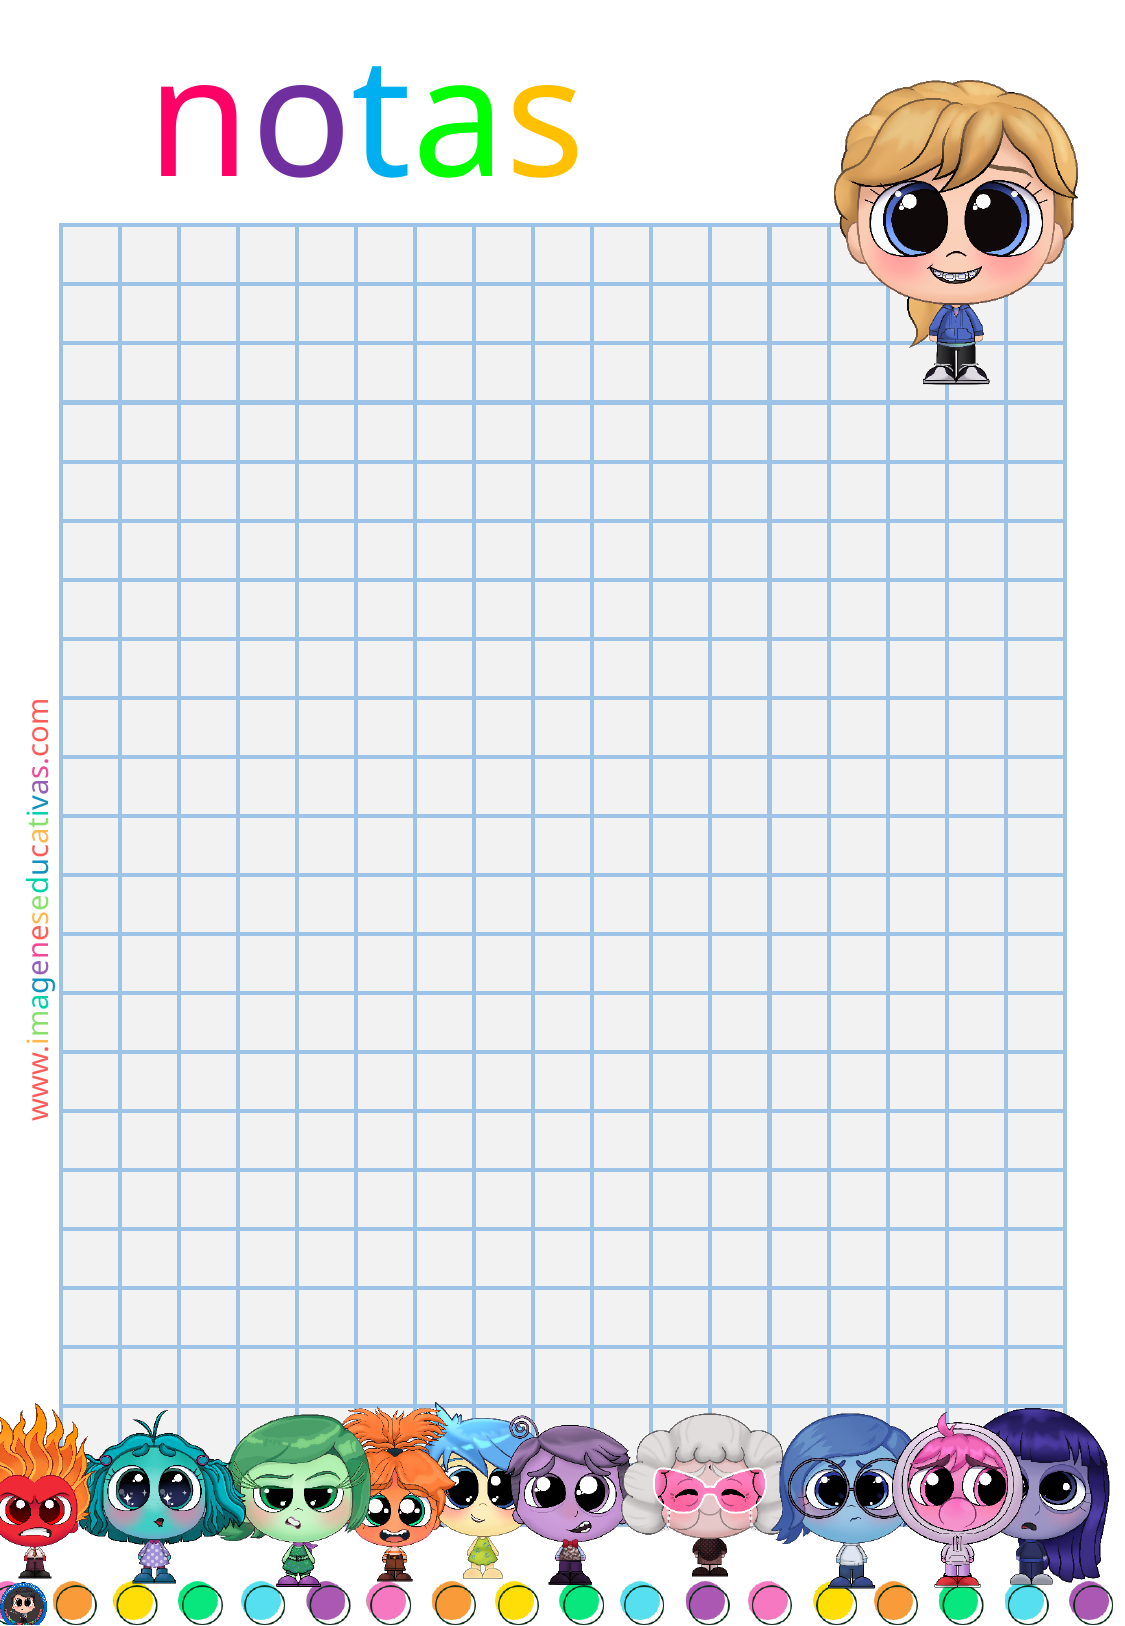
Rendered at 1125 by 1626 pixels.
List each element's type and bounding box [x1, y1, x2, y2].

table_cell [831, 936, 886, 991]
table_cell [476, 641, 531, 696]
table_cell [594, 1349, 649, 1404]
table_cell [1008, 700, 1063, 755]
table_cell [122, 1113, 177, 1168]
table_cell [358, 523, 413, 578]
table_cell [181, 1113, 236, 1168]
table_cell [772, 936, 827, 991]
table_cell [358, 1054, 413, 1109]
table_cell [358, 936, 413, 991]
table_cell [181, 641, 236, 696]
table_cell [417, 700, 472, 755]
table_cell [653, 1054, 708, 1109]
table_header [122, 227, 177, 282]
table_cell [476, 405, 531, 460]
table_cell [1008, 995, 1063, 1050]
table_cell [299, 405, 354, 460]
table_cell [299, 700, 354, 755]
table_cell [63, 1290, 118, 1345]
table_cell [417, 641, 472, 696]
table_cell [712, 1172, 767, 1227]
table_cell [299, 995, 354, 1050]
table_cell [949, 464, 1004, 519]
table_cell [772, 995, 827, 1050]
table_cell [831, 405, 886, 460]
table_cell [417, 405, 472, 460]
table_cell [535, 582, 590, 637]
table_header [181, 227, 236, 282]
table_cell [299, 877, 354, 932]
table_cell [772, 877, 827, 932]
table_cell [831, 389, 886, 400]
table_cell [890, 818, 945, 873]
table_header [358, 227, 413, 282]
table_cell [240, 877, 295, 932]
table_cell [653, 582, 708, 637]
table_cell [712, 995, 767, 1050]
table_cell [122, 1054, 177, 1109]
table_cell [712, 1349, 767, 1404]
table_cell [122, 700, 177, 755]
table_header [594, 227, 649, 282]
table_cell [358, 700, 413, 755]
table_cell [949, 1054, 1004, 1109]
table_cell [181, 582, 236, 637]
table_cell [122, 1172, 177, 1227]
table_cell [772, 759, 827, 814]
table_cell [712, 1054, 767, 1109]
table_cell [594, 1172, 649, 1227]
table_cell [949, 818, 1004, 873]
table_cell [772, 286, 827, 341]
table_cell [653, 1231, 708, 1286]
table_cell [358, 818, 413, 873]
table_cell [417, 464, 472, 519]
table_cell [1008, 1054, 1063, 1109]
table_cell [181, 405, 236, 460]
table_cell [594, 1231, 649, 1286]
table_cell [772, 1349, 827, 1404]
table_cell [358, 1290, 413, 1345]
table_cell [653, 345, 708, 400]
table_cell [831, 641, 886, 696]
table_cell [122, 818, 177, 873]
table_cell [949, 582, 1004, 637]
table_cell [358, 995, 413, 1050]
table_cell [240, 582, 295, 637]
table_cell [417, 1349, 472, 1401]
table_cell [63, 877, 118, 932]
table_cell [712, 286, 767, 341]
table_cell [240, 995, 295, 1050]
table_cell [949, 1290, 1004, 1345]
table_header [240, 227, 295, 282]
table_cell [122, 877, 177, 932]
table_cell [63, 641, 118, 696]
table_cell [772, 1290, 827, 1345]
table_cell [358, 464, 413, 519]
table_cell [653, 700, 708, 755]
table_cell [476, 700, 531, 755]
table_cell [358, 345, 413, 400]
table_cell [181, 523, 236, 578]
table_cell [476, 877, 531, 932]
table_cell [181, 995, 236, 1050]
table_cell [831, 700, 886, 755]
text_box [11, 683, 62, 1137]
table_cell [299, 1113, 354, 1168]
table_cell [63, 1054, 118, 1109]
table_header [63, 227, 118, 282]
table_cell [122, 345, 177, 400]
table_cell [772, 345, 827, 400]
table_cell [358, 759, 413, 814]
table_cell [240, 286, 295, 341]
table_cell [63, 405, 118, 460]
table_cell [63, 1231, 118, 1286]
table_cell [63, 759, 118, 814]
table_cell [831, 1172, 886, 1227]
table_cell [831, 523, 886, 578]
table_cell [594, 818, 649, 873]
table_cell [535, 1054, 590, 1109]
table_cell [417, 995, 472, 1050]
table_cell [949, 877, 1004, 932]
table_cell [299, 464, 354, 519]
table_cell [535, 286, 590, 341]
table_cell [949, 523, 1004, 578]
table_cell [535, 1290, 590, 1345]
table_cell [417, 759, 472, 814]
table_header [476, 227, 531, 282]
table_cell [594, 405, 649, 460]
table_cell [358, 582, 413, 637]
table_cell [299, 1172, 354, 1227]
table_cell [949, 389, 1004, 400]
table_cell [535, 1349, 590, 1404]
table_cell [299, 523, 354, 578]
table_cell [772, 1054, 827, 1109]
table_cell [299, 936, 354, 991]
table_cell [535, 759, 590, 814]
table_cell [653, 1113, 708, 1168]
table_cell [653, 995, 708, 1050]
table_cell [1008, 1113, 1063, 1168]
table_cell [240, 700, 295, 755]
table_cell [358, 877, 413, 932]
table_cell [653, 1172, 708, 1227]
table_cell [772, 405, 827, 460]
table_cell [535, 523, 590, 578]
table_cell [417, 523, 472, 578]
table_cell [1008, 1172, 1063, 1227]
table_cell [712, 877, 767, 932]
table_cell [772, 1172, 827, 1227]
table_cell [890, 759, 945, 814]
table_cell [122, 464, 177, 519]
table_cell [240, 1349, 295, 1404]
table_cell [653, 464, 708, 519]
table_cell [358, 1113, 413, 1168]
table_cell [181, 1172, 236, 1227]
table_cell [594, 877, 649, 932]
table_cell [594, 641, 649, 696]
table_cell [594, 1054, 649, 1109]
table_cell [240, 1290, 295, 1345]
table_cell [240, 936, 295, 991]
table_cell [299, 286, 354, 341]
table_cell [417, 345, 472, 400]
table_cell [949, 759, 1004, 814]
table_cell [653, 641, 708, 696]
table_cell [476, 759, 531, 814]
table_cell [181, 877, 236, 932]
table_cell [535, 995, 590, 1050]
table_cell [63, 464, 118, 519]
table_cell [535, 1231, 590, 1286]
table_cell [772, 1113, 827, 1168]
table_cell [535, 405, 590, 460]
table_cell [594, 1290, 649, 1345]
table_cell [712, 405, 767, 460]
table_cell [122, 286, 177, 341]
table_cell [417, 286, 472, 341]
table_cell [358, 1172, 413, 1227]
table_cell [594, 1113, 649, 1168]
table_cell [358, 1231, 413, 1286]
table_cell [594, 523, 649, 578]
table_header [417, 227, 472, 282]
table_cell [299, 582, 354, 637]
table_cell [476, 582, 531, 637]
table_cell [949, 995, 1004, 1050]
table_cell [299, 1349, 354, 1404]
table_cell [476, 1290, 531, 1345]
table_cell [712, 818, 767, 873]
table_cell [476, 1349, 531, 1401]
table_cell [1008, 405, 1063, 460]
table_cell [1008, 1290, 1063, 1345]
table_cell [181, 1054, 236, 1109]
table_cell [831, 759, 886, 814]
table_cell [831, 995, 886, 1050]
table_cell [712, 1290, 767, 1345]
table_cell [476, 345, 531, 400]
table_cell [712, 1113, 767, 1168]
table_cell [890, 936, 945, 991]
table_cell [831, 877, 886, 932]
table_cell [1008, 1231, 1063, 1286]
table_cell [535, 877, 590, 932]
table_cell [417, 1054, 472, 1109]
table_cell [594, 936, 649, 991]
table_cell [831, 1231, 886, 1286]
table_cell [890, 700, 945, 755]
table_cell [772, 1231, 827, 1286]
table_cell [63, 818, 118, 873]
table_cell [358, 641, 413, 696]
table_cell [594, 700, 649, 755]
table_cell [476, 995, 531, 1050]
table_cell [890, 1113, 945, 1168]
table_cell [122, 1231, 177, 1286]
table_cell [476, 936, 531, 991]
table_header [299, 227, 354, 282]
table_cell [831, 818, 886, 873]
table_cell [240, 1054, 295, 1109]
table_cell [299, 1290, 354, 1345]
table_cell [831, 1290, 886, 1345]
table_cell [890, 995, 945, 1050]
table_cell [653, 405, 708, 460]
table_cell [299, 759, 354, 814]
table_cell [1008, 818, 1063, 873]
table_cell [890, 1054, 945, 1109]
table_cell [63, 286, 118, 341]
table_cell [63, 582, 118, 637]
table_cell [890, 641, 945, 696]
table_cell [594, 582, 649, 637]
table_cell [122, 1349, 177, 1404]
table_cell [594, 759, 649, 814]
table_cell [653, 877, 708, 932]
table_cell [240, 405, 295, 460]
table_cell [476, 1172, 531, 1227]
table_cell [358, 286, 413, 341]
table_cell [535, 345, 590, 400]
table_cell [831, 1113, 886, 1168]
table_cell [240, 1231, 295, 1286]
table_cell [181, 759, 236, 814]
table_cell [712, 936, 767, 991]
table_cell [181, 286, 236, 341]
table_cell [949, 1172, 1004, 1227]
table_cell [594, 995, 649, 1050]
table_cell [890, 1349, 945, 1404]
table_cell [890, 464, 945, 519]
table_cell [831, 582, 886, 637]
table_cell [1008, 1349, 1063, 1404]
table_cell [63, 1113, 118, 1168]
table_cell [63, 1349, 118, 1404]
table_cell [653, 936, 708, 991]
table_cell [122, 405, 177, 460]
table_cell [594, 345, 649, 400]
table_cell [63, 995, 118, 1050]
table_cell [299, 345, 354, 400]
table_cell [594, 464, 649, 519]
table_cell [299, 641, 354, 696]
table_cell [122, 641, 177, 696]
table_cell [122, 523, 177, 578]
table_cell [417, 877, 472, 932]
table_cell [535, 818, 590, 873]
table_cell [772, 582, 827, 637]
table_cell [653, 818, 708, 873]
table_cell [712, 1231, 767, 1286]
table_cell [358, 1349, 413, 1404]
table_cell [240, 523, 295, 578]
table_cell [240, 818, 295, 873]
table_cell [476, 523, 531, 578]
table_cell [831, 1349, 886, 1404]
table_cell [712, 759, 767, 814]
table_cell [890, 405, 945, 460]
table_cell [949, 1113, 1004, 1168]
table_cell [535, 641, 590, 696]
table_cell [299, 1231, 354, 1286]
table_cell [240, 1172, 295, 1227]
table_cell [594, 286, 649, 341]
table_cell [535, 1172, 590, 1227]
table_cell [417, 1290, 472, 1345]
table_cell [772, 464, 827, 519]
table_cell [1008, 582, 1063, 637]
table_cell [535, 464, 590, 519]
table_cell [63, 523, 118, 578]
table_cell [122, 759, 177, 814]
table_cell [890, 582, 945, 637]
table_cell [476, 1231, 531, 1286]
table_cell [949, 1349, 1004, 1404]
table_header [772, 227, 827, 282]
table_cell [949, 641, 1004, 696]
table_cell [949, 700, 1004, 755]
table_cell [1008, 389, 1063, 400]
table_header [653, 227, 708, 282]
table_cell [476, 464, 531, 519]
table_cell [890, 1172, 945, 1227]
table_cell [63, 700, 118, 755]
table_cell [476, 818, 531, 873]
table_cell [772, 641, 827, 696]
table_cell [1008, 936, 1063, 991]
table_cell [653, 1349, 708, 1404]
table_cell [299, 818, 354, 873]
table_cell [63, 936, 118, 991]
table_cell [890, 1290, 945, 1345]
table_cell [181, 1231, 236, 1286]
table_cell [63, 1172, 118, 1227]
table_cell [122, 995, 177, 1050]
table_cell [949, 936, 1004, 991]
table_cell [712, 523, 767, 578]
table_cell [181, 464, 236, 519]
table_cell [181, 818, 236, 873]
table_cell [63, 345, 118, 400]
table_cell [417, 582, 472, 637]
table_cell [890, 523, 945, 578]
table_cell [949, 1231, 1004, 1286]
table_cell [653, 759, 708, 814]
table_cell [712, 345, 767, 400]
table_cell [1008, 464, 1063, 519]
table_cell [949, 405, 1004, 460]
table_cell [831, 464, 886, 519]
table_cell [772, 700, 827, 755]
table_header [712, 227, 767, 282]
table_cell [417, 1172, 472, 1227]
table_cell [1008, 877, 1063, 932]
table_cell [890, 877, 945, 932]
picture [0, 1401, 1113, 1625]
table_cell [772, 818, 827, 873]
table_cell [181, 700, 236, 755]
table_cell [417, 1113, 472, 1168]
table_cell [772, 523, 827, 578]
table_cell [299, 1054, 354, 1109]
table_cell [122, 936, 177, 991]
table_cell [417, 936, 472, 991]
table_cell [122, 1290, 177, 1345]
table_cell [712, 464, 767, 519]
table_cell [653, 286, 708, 341]
table_cell [476, 1113, 531, 1168]
table_cell [240, 1113, 295, 1168]
table_cell [535, 1113, 590, 1168]
table_cell [535, 936, 590, 991]
table_cell [240, 641, 295, 696]
table_cell [653, 523, 708, 578]
table_cell [712, 700, 767, 755]
table_cell [122, 582, 177, 637]
table_cell [240, 759, 295, 814]
table_cell [712, 641, 767, 696]
table_cell [417, 1231, 472, 1286]
table_cell [1008, 641, 1063, 696]
table_cell [535, 700, 590, 755]
table_cell [240, 345, 295, 400]
table_cell [712, 582, 767, 637]
picture [828, 76, 1084, 389]
table_cell [653, 1290, 708, 1345]
table_header [535, 227, 590, 282]
table_cell [476, 286, 531, 341]
table_cell [181, 1349, 236, 1404]
table_cell [417, 818, 472, 873]
table_cell [1008, 759, 1063, 814]
table_cell [181, 1290, 236, 1345]
text_box [0, 2, 934, 218]
table_cell [890, 1231, 945, 1286]
table_cell [181, 936, 236, 991]
table_cell [358, 405, 413, 460]
table_cell [181, 345, 236, 400]
table_cell [890, 389, 945, 400]
table_cell [240, 464, 295, 519]
table_cell [1008, 523, 1063, 578]
table_cell [831, 1054, 886, 1109]
table_cell [476, 1054, 531, 1109]
